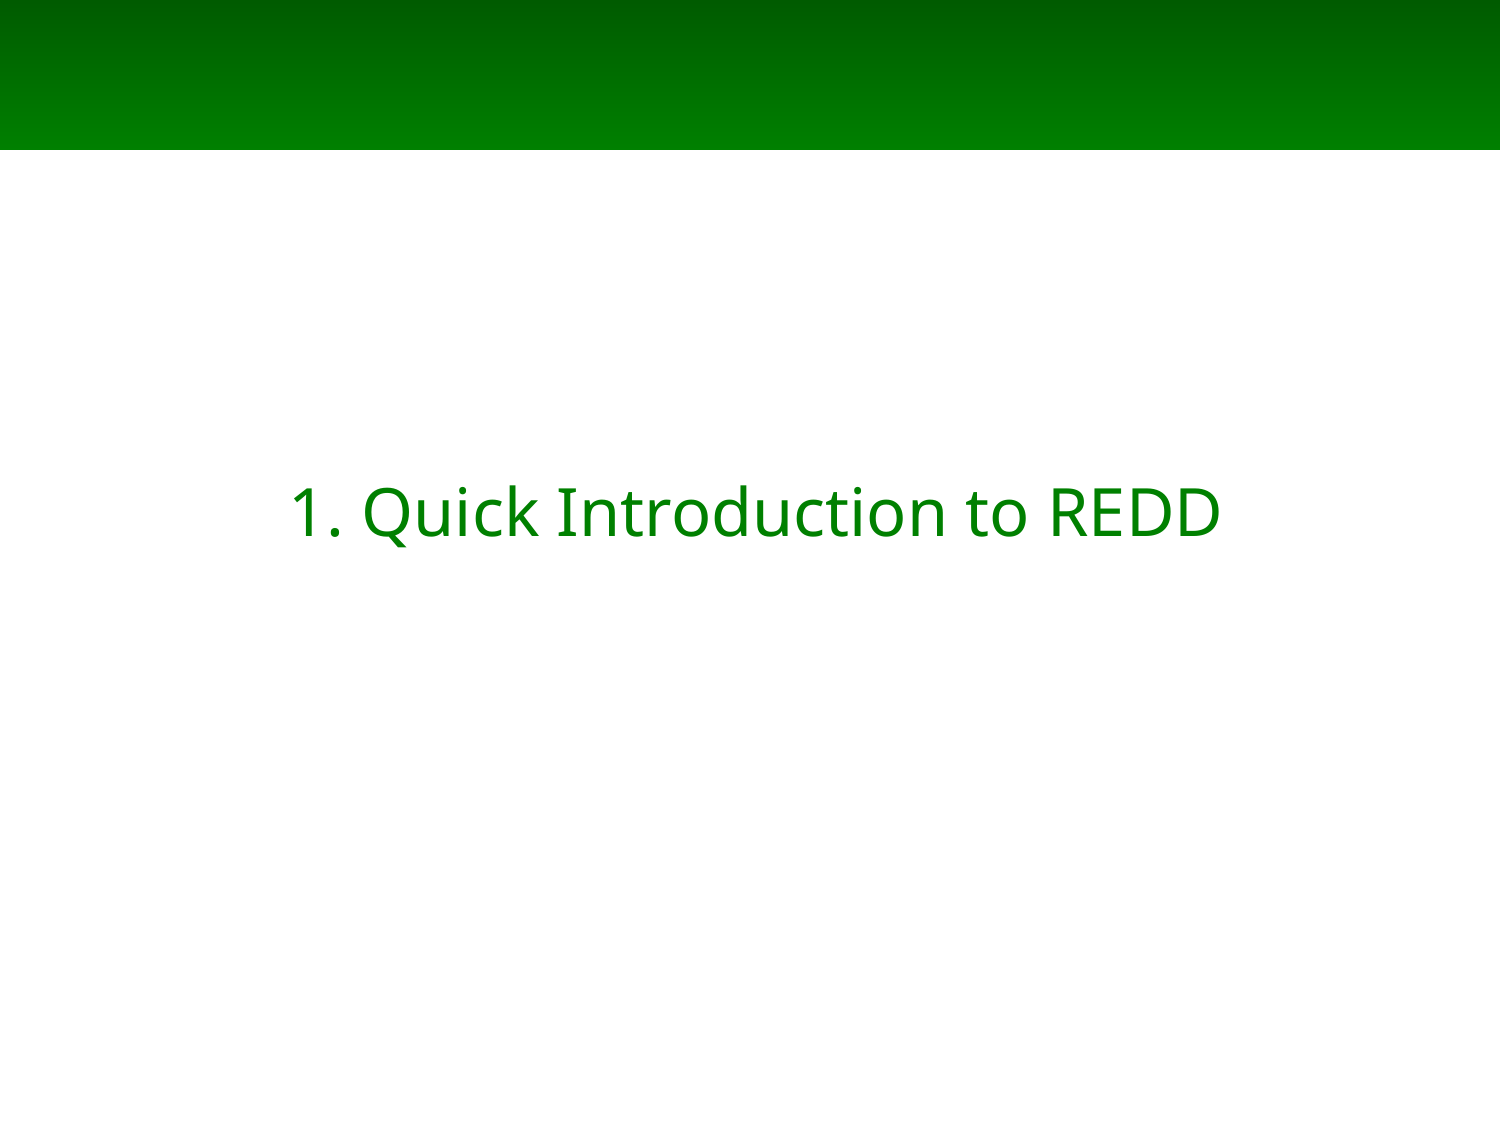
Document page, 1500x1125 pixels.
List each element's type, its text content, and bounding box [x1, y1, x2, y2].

list 1. Quick Introduction to REDD [125, 462, 1388, 675]
